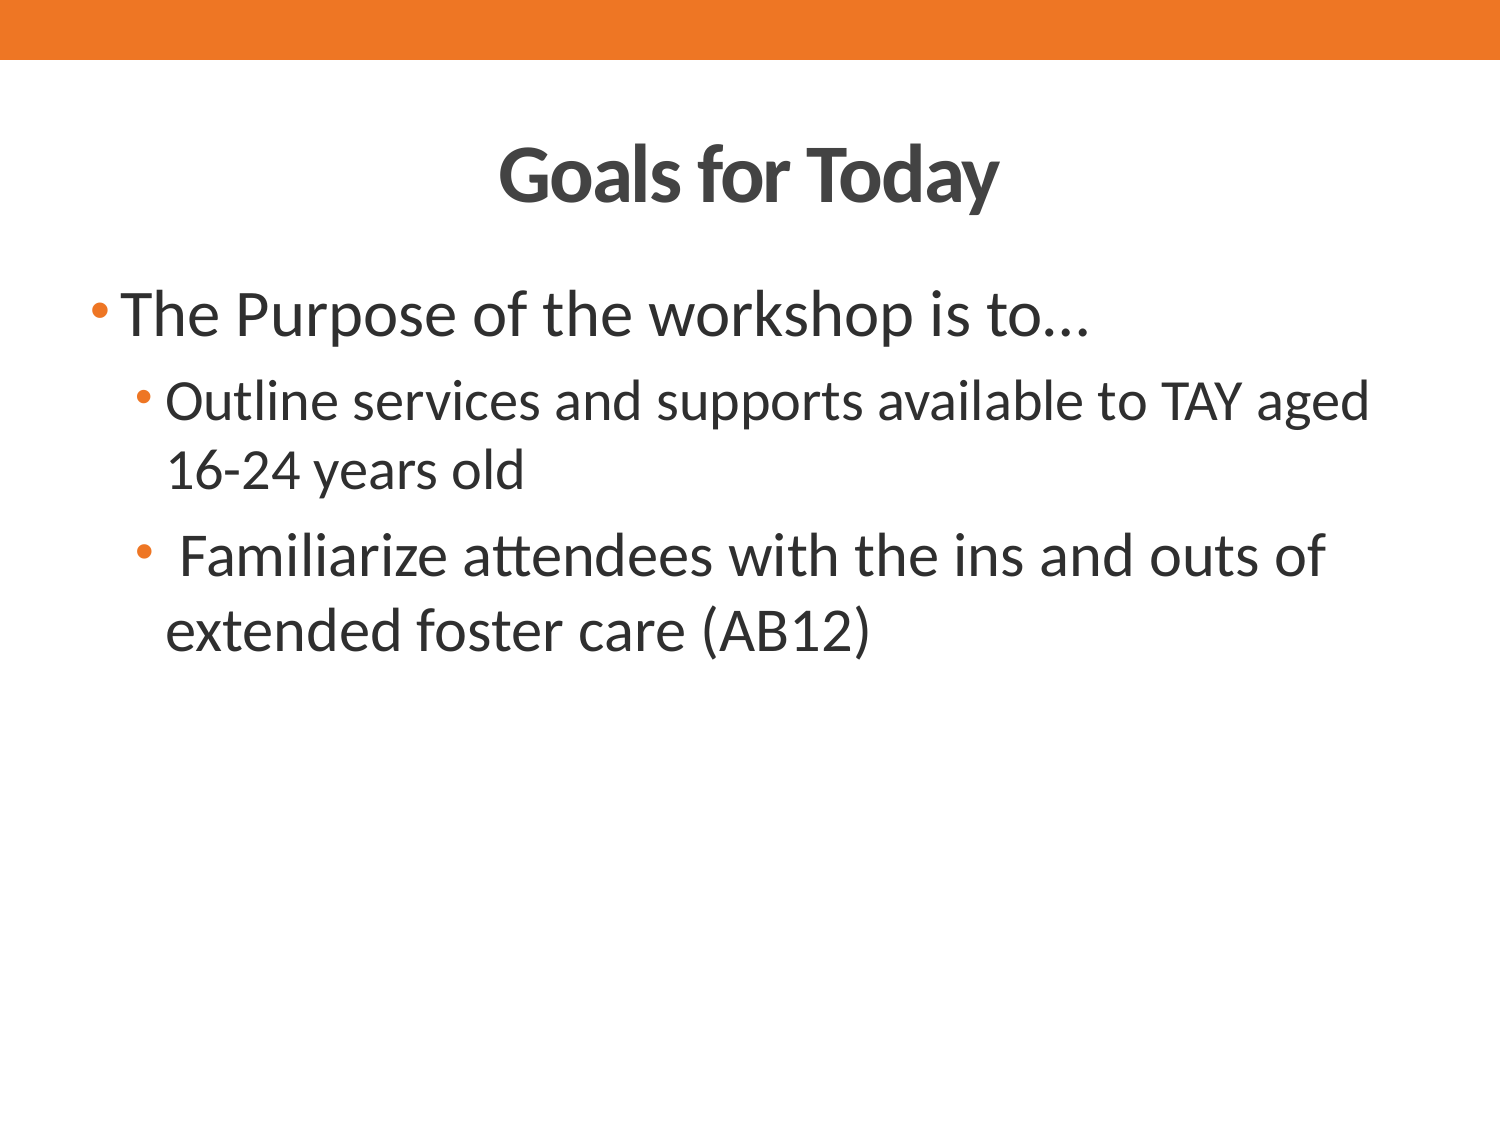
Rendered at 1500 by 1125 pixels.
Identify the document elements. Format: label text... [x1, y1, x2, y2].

title Goals for Today [75, 87, 1425, 250]
list The Purpose of the workshop is to… Outline services and supports available to TAY aged 16-24 years old Familiarize attendees with the ins and outs of extended foster care (AB12) [75, 262, 1425, 1063]
